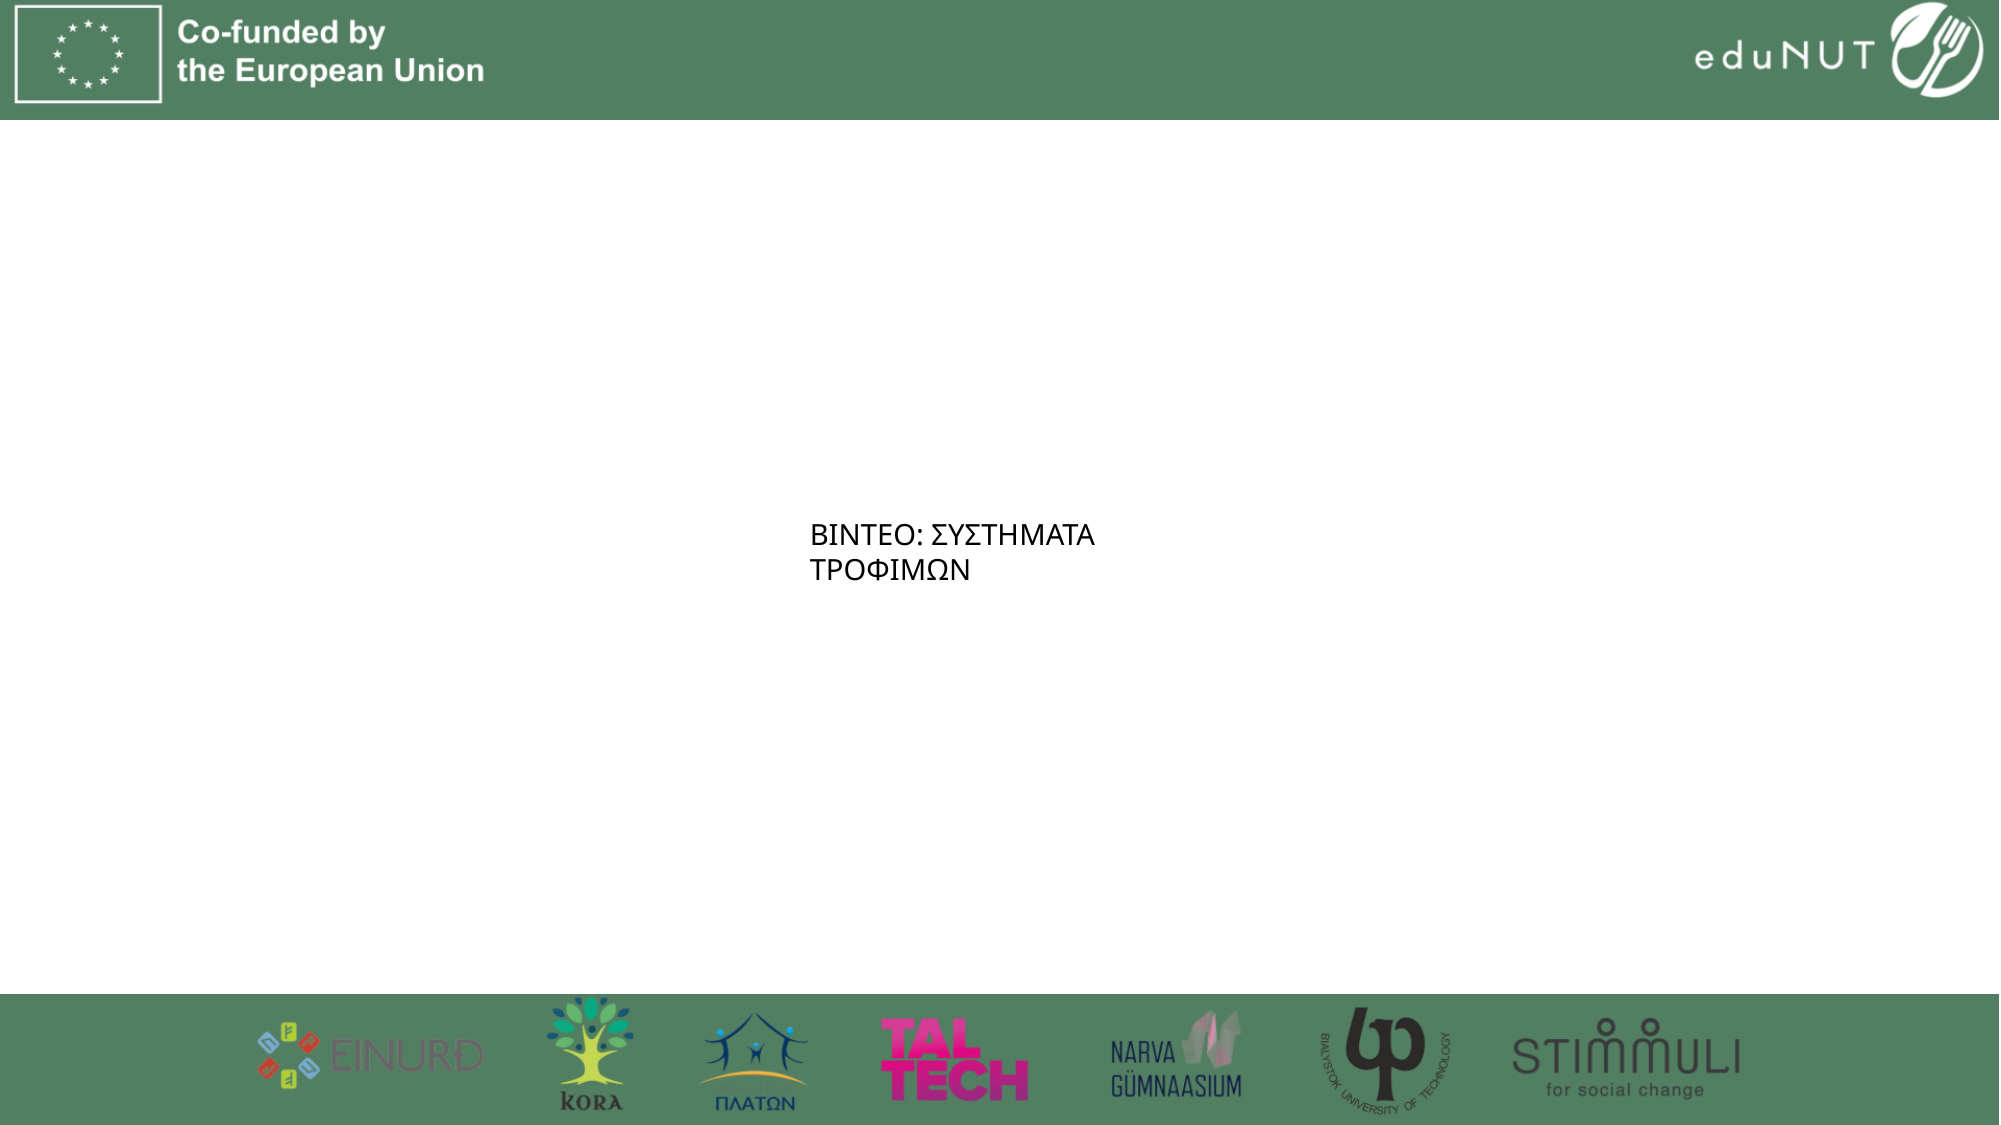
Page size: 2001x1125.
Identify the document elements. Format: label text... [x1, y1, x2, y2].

text_box ΒΙΝΤΕΟ: ΣΥΣΤΗΜΑΤΑ ΤΡΟΦΙΜΩΝ [809, 516, 1151, 587]
picture [0, 0, 1999, 120]
picture [0, 994, 1999, 1125]
